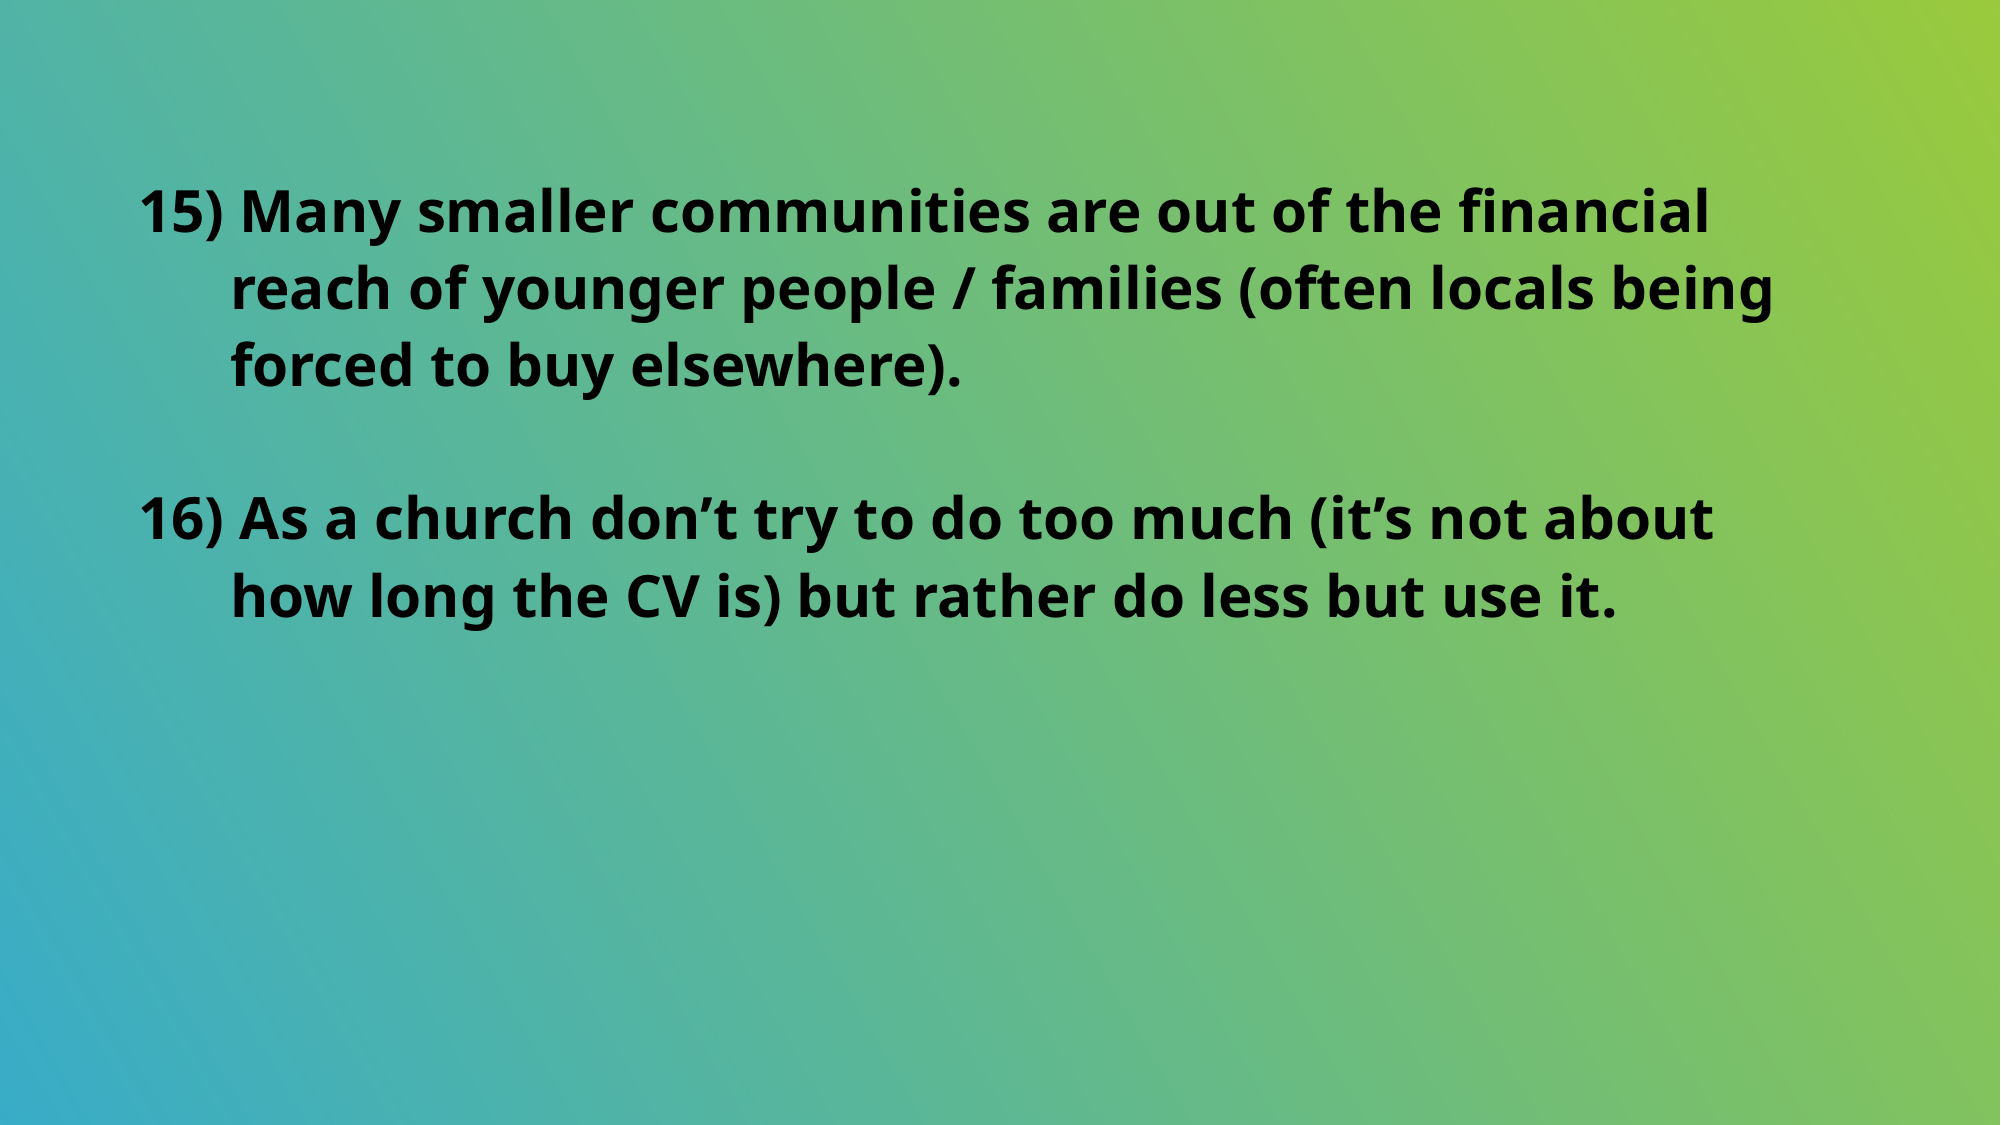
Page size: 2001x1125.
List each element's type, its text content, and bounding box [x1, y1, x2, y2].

text_box 15) Many smaller communities are out of the financial reach of younger people / families (often locals being forced to buy elsewhere). 16) As a church don’t try to do too much (it’s not about how long the CV is) but rather do less but use it. [123, 159, 1842, 636]
